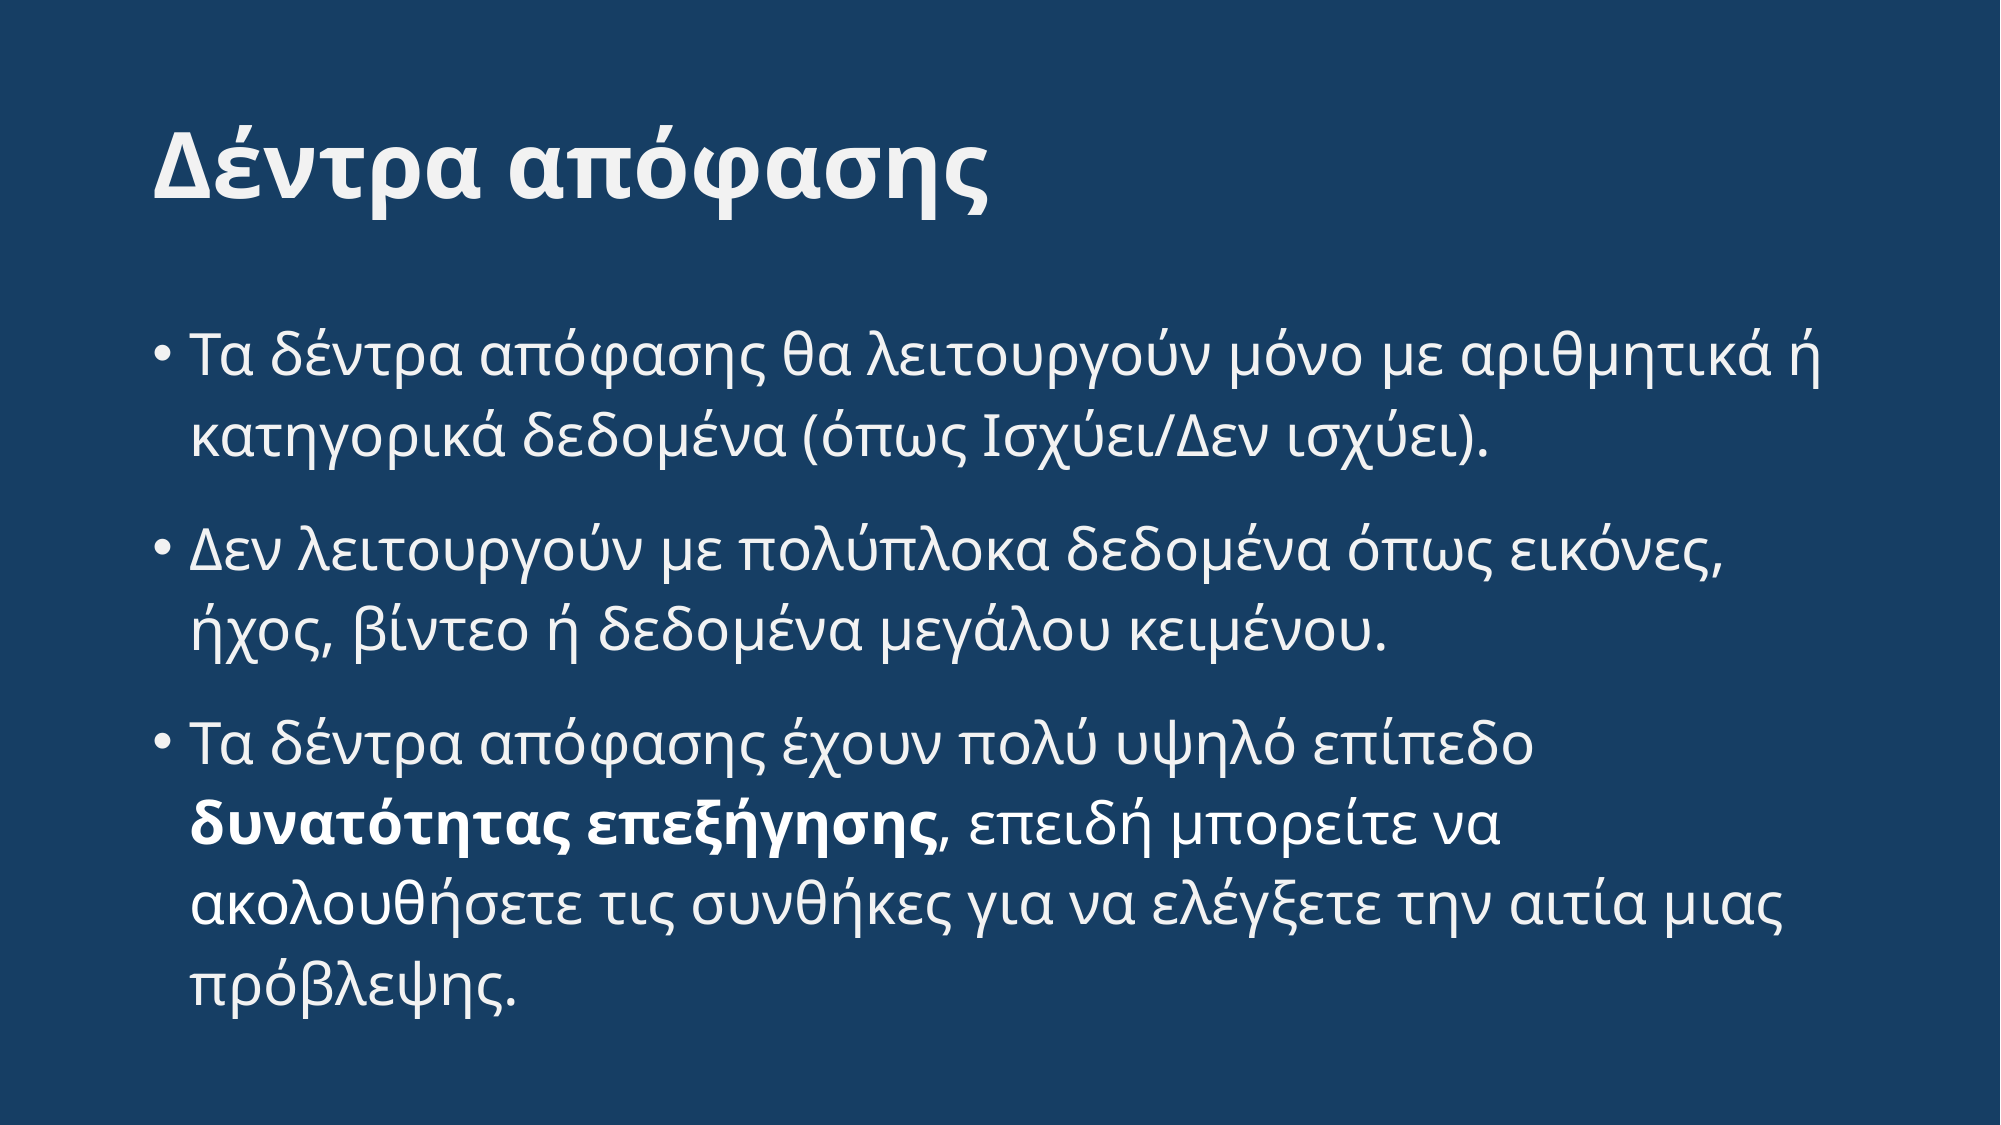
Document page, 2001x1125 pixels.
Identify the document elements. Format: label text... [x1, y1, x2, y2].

title Δέντρα απόφασης [137, 59, 1863, 278]
list Τα δέντρα απόφασης θα λειτουργούν μόνο με αριθμητικά ή κατηγορικά δεδομένα (όπως Ισχύει/Δεν ισχύει). Δεν λειτουργούν με πολύπλοκα δεδομένα όπως εικόνες, ήχος, βίντεο ή δεδομένα μεγάλου κειμένου. Τα δέντρα απόφασης έχουν πολύ υψηλό επίπεδο δυνατότητας επεξήγησης, επειδή μπορείτε να ακολουθήσετε τις συνθήκες για να ελέγξετε την αιτία μιας πρόβλεψης. [137, 299, 1863, 1014]
